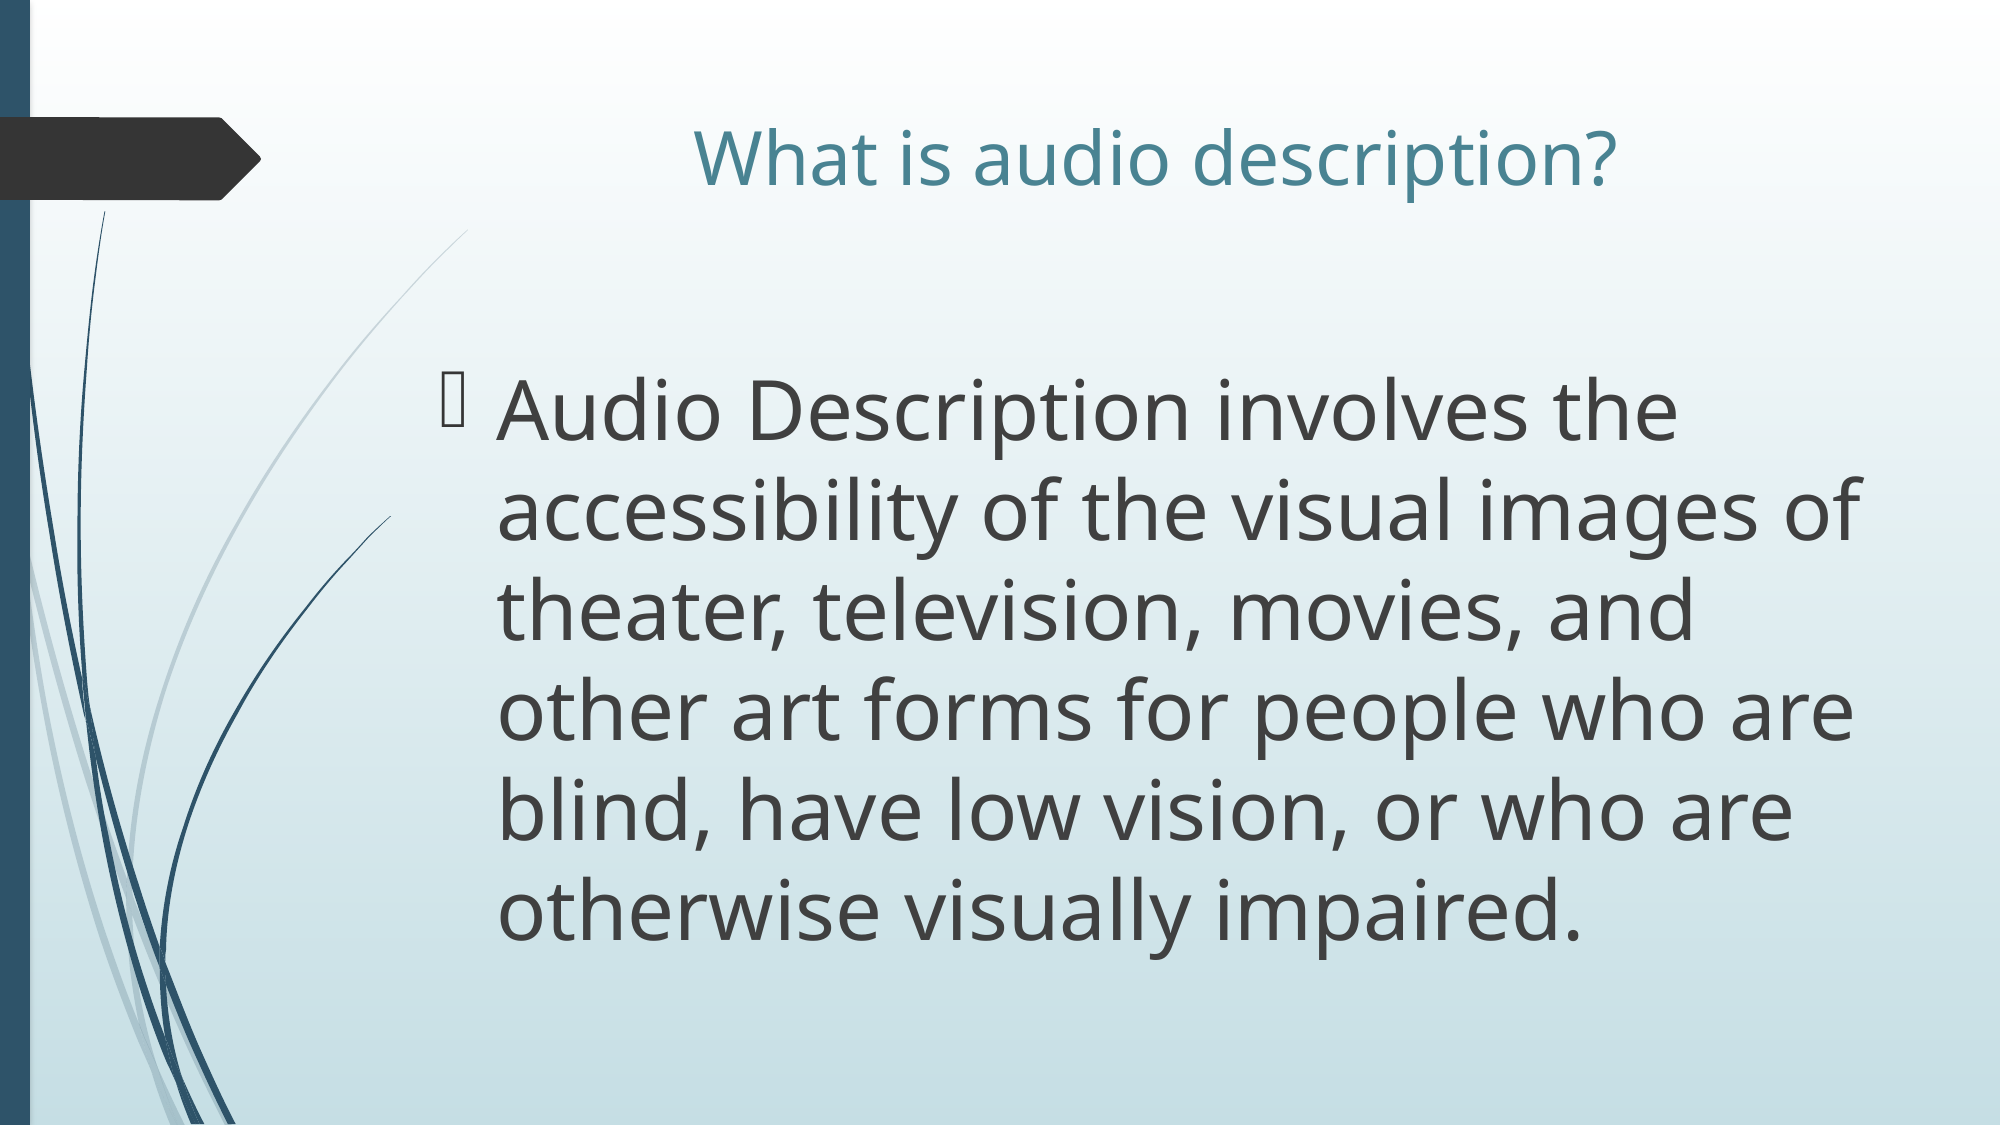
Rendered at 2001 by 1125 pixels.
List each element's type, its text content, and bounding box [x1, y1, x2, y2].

list Audio Description involves the accessibility of the visual images of theater, television, movies, and other art forms for people who are blind, have low vision, or who are otherwise visually impaired. [424, 350, 1888, 970]
title What is audio description? [425, 102, 1888, 313]
